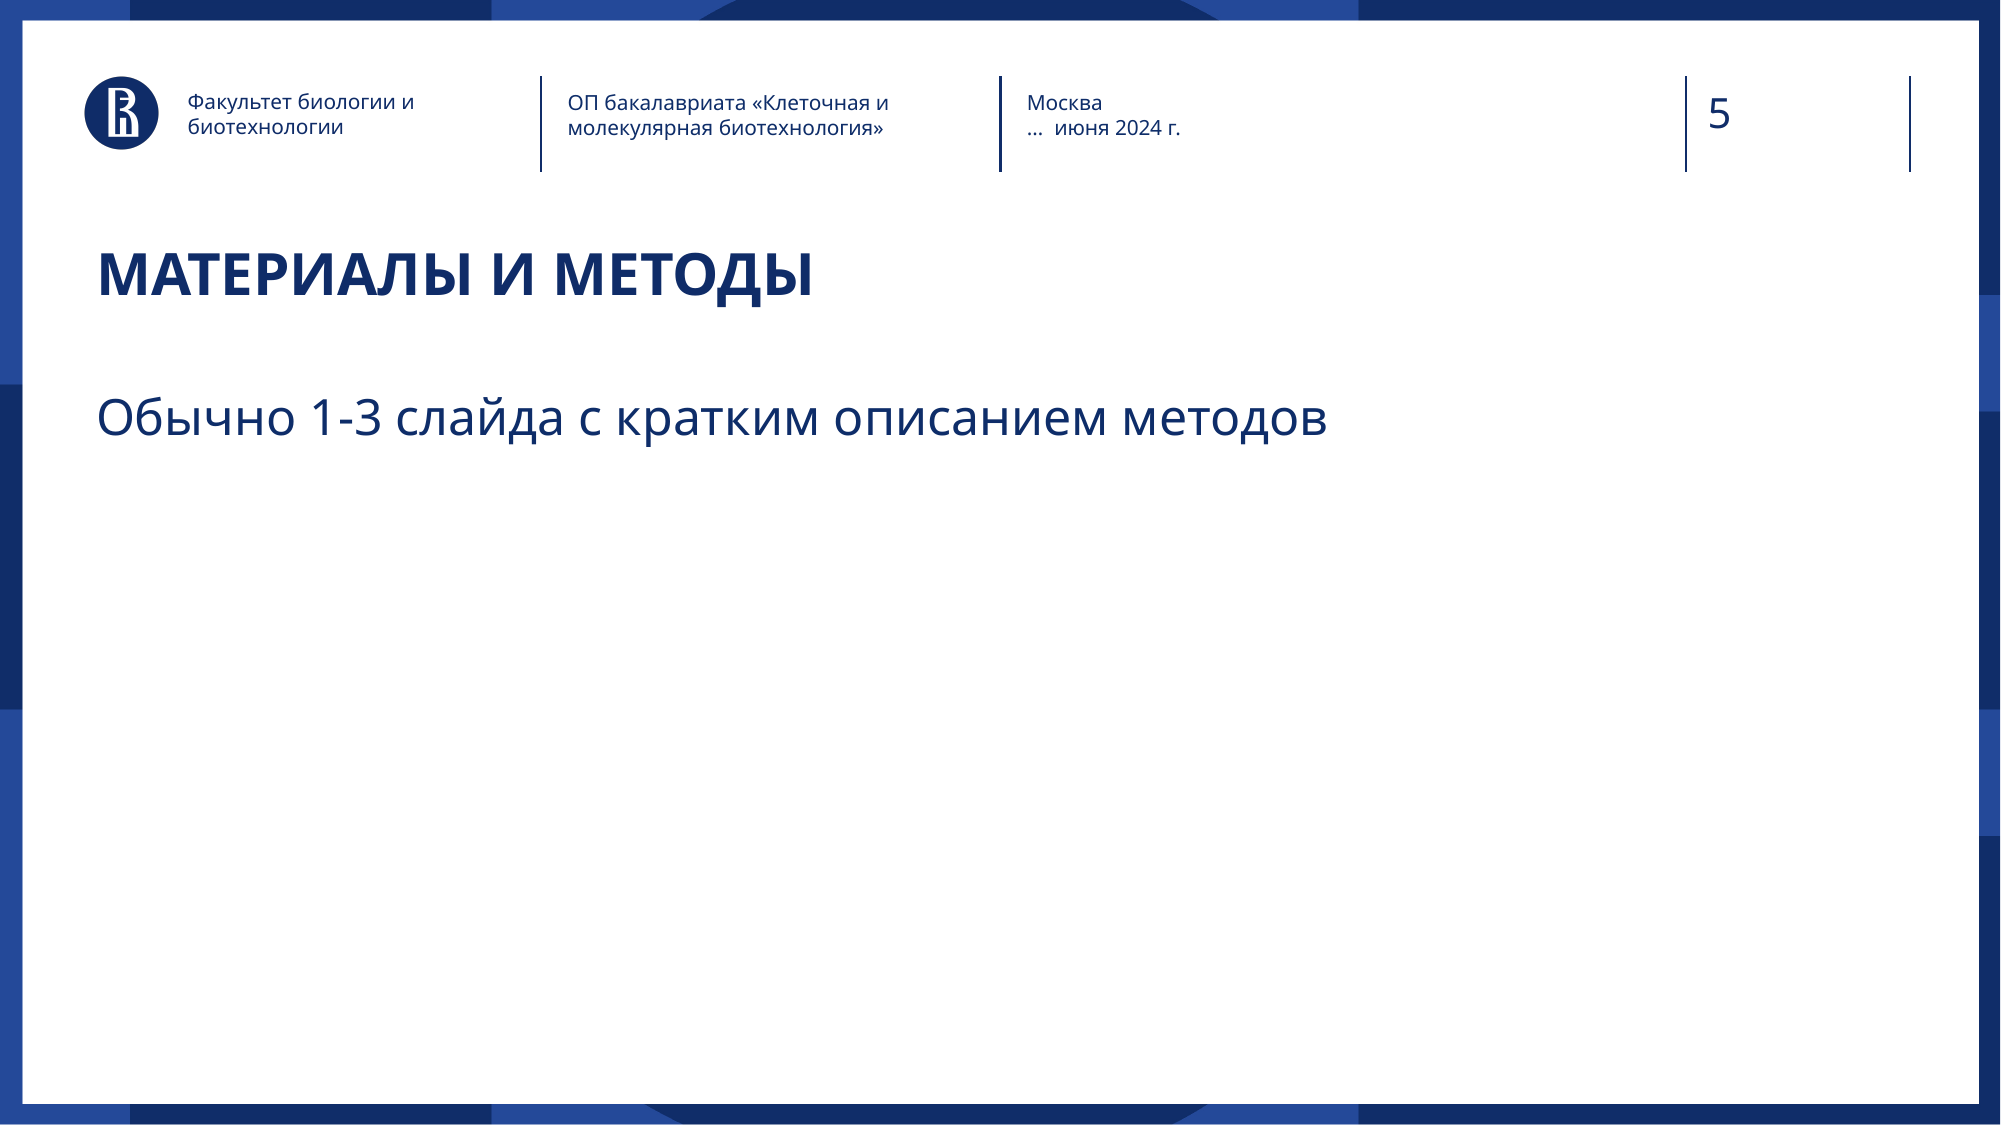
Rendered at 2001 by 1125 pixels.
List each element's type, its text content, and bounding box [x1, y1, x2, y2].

list Факультет биологии и биотехнологии [187, 88, 500, 157]
list ОП бакалавриата «Клеточная и молекулярная биотехнология» [567, 90, 907, 157]
list Обычно 1-3 слайда с кратким описанием методов [96, 385, 1911, 1005]
list Москва … июня 2024 г. [1026, 90, 1367, 157]
title МАТЕРИАЛЫ И МЕТОДЫ [96, 237, 1911, 365]
picture [0, 0, 2001, 1125]
